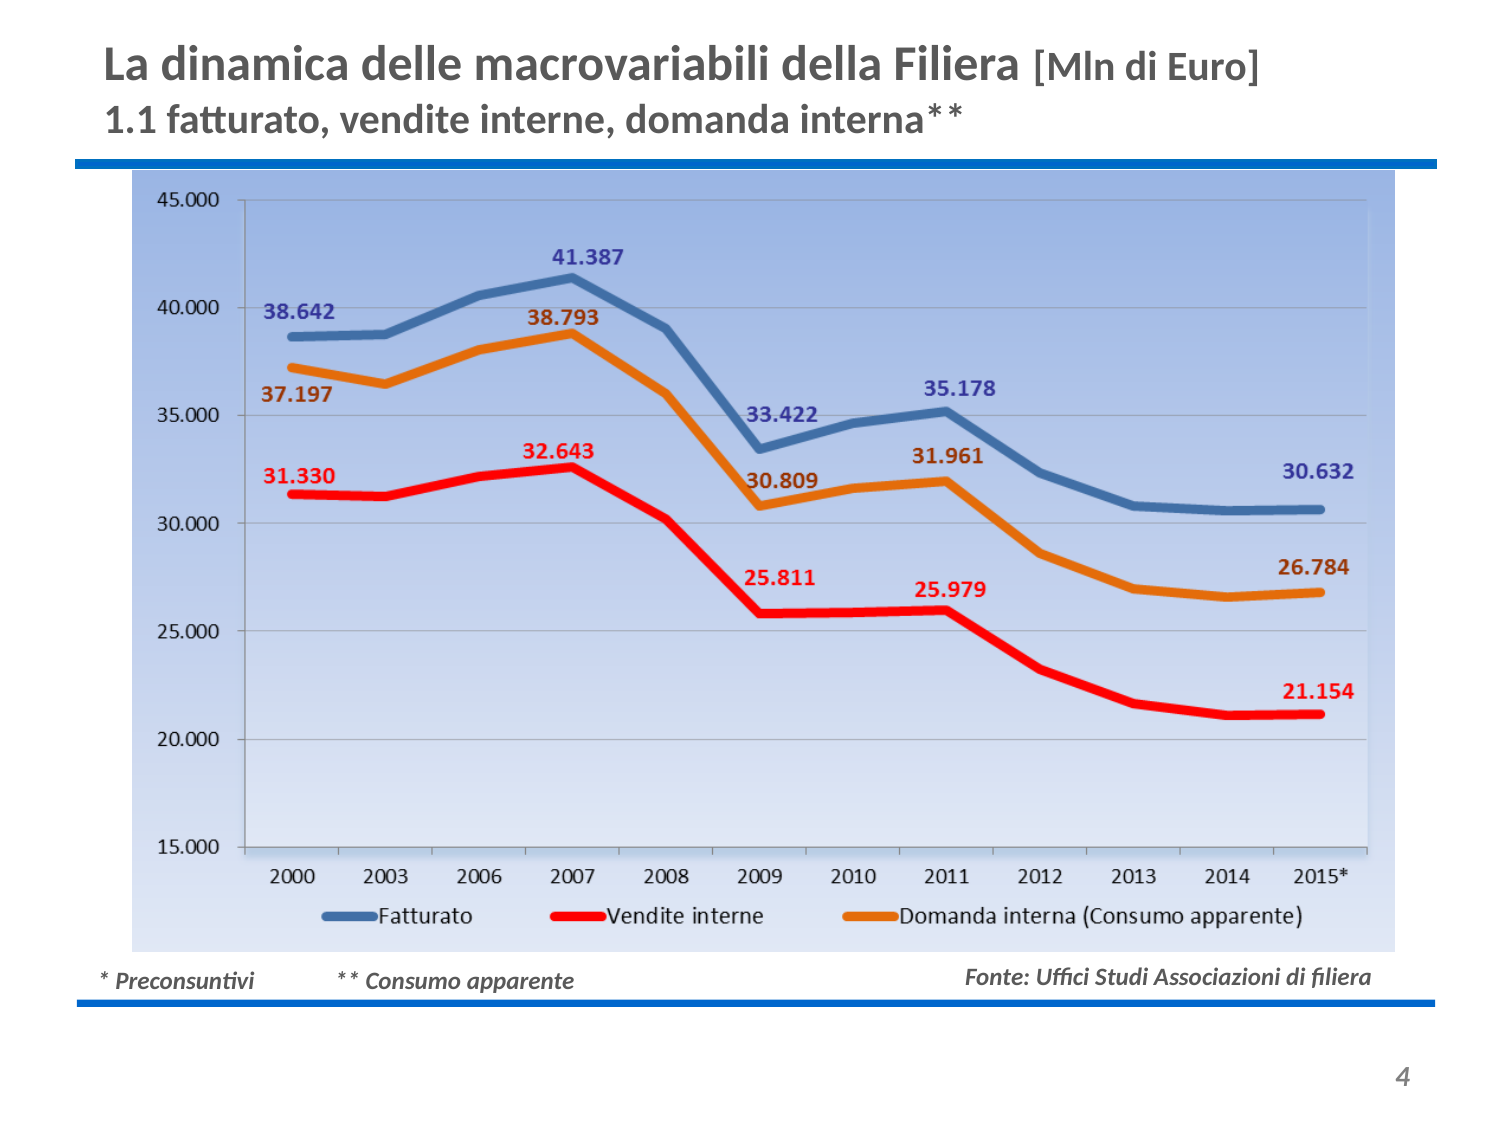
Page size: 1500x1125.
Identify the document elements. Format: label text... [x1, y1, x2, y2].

slide_number 4 [1074, 1024, 1426, 1101]
text_box Fonte: Uffici Studi Associazioni di filiera [921, 964, 1395, 992]
text_box * Preconsuntivi ** Consumo apparente [82, 967, 609, 1022]
picture [132, 170, 1395, 953]
title La dinamica delle macrovariabili della Filiera [Mln di Euro] 1.1 fatturato, vendite interne, domanda interna** [88, 54, 1439, 150]
